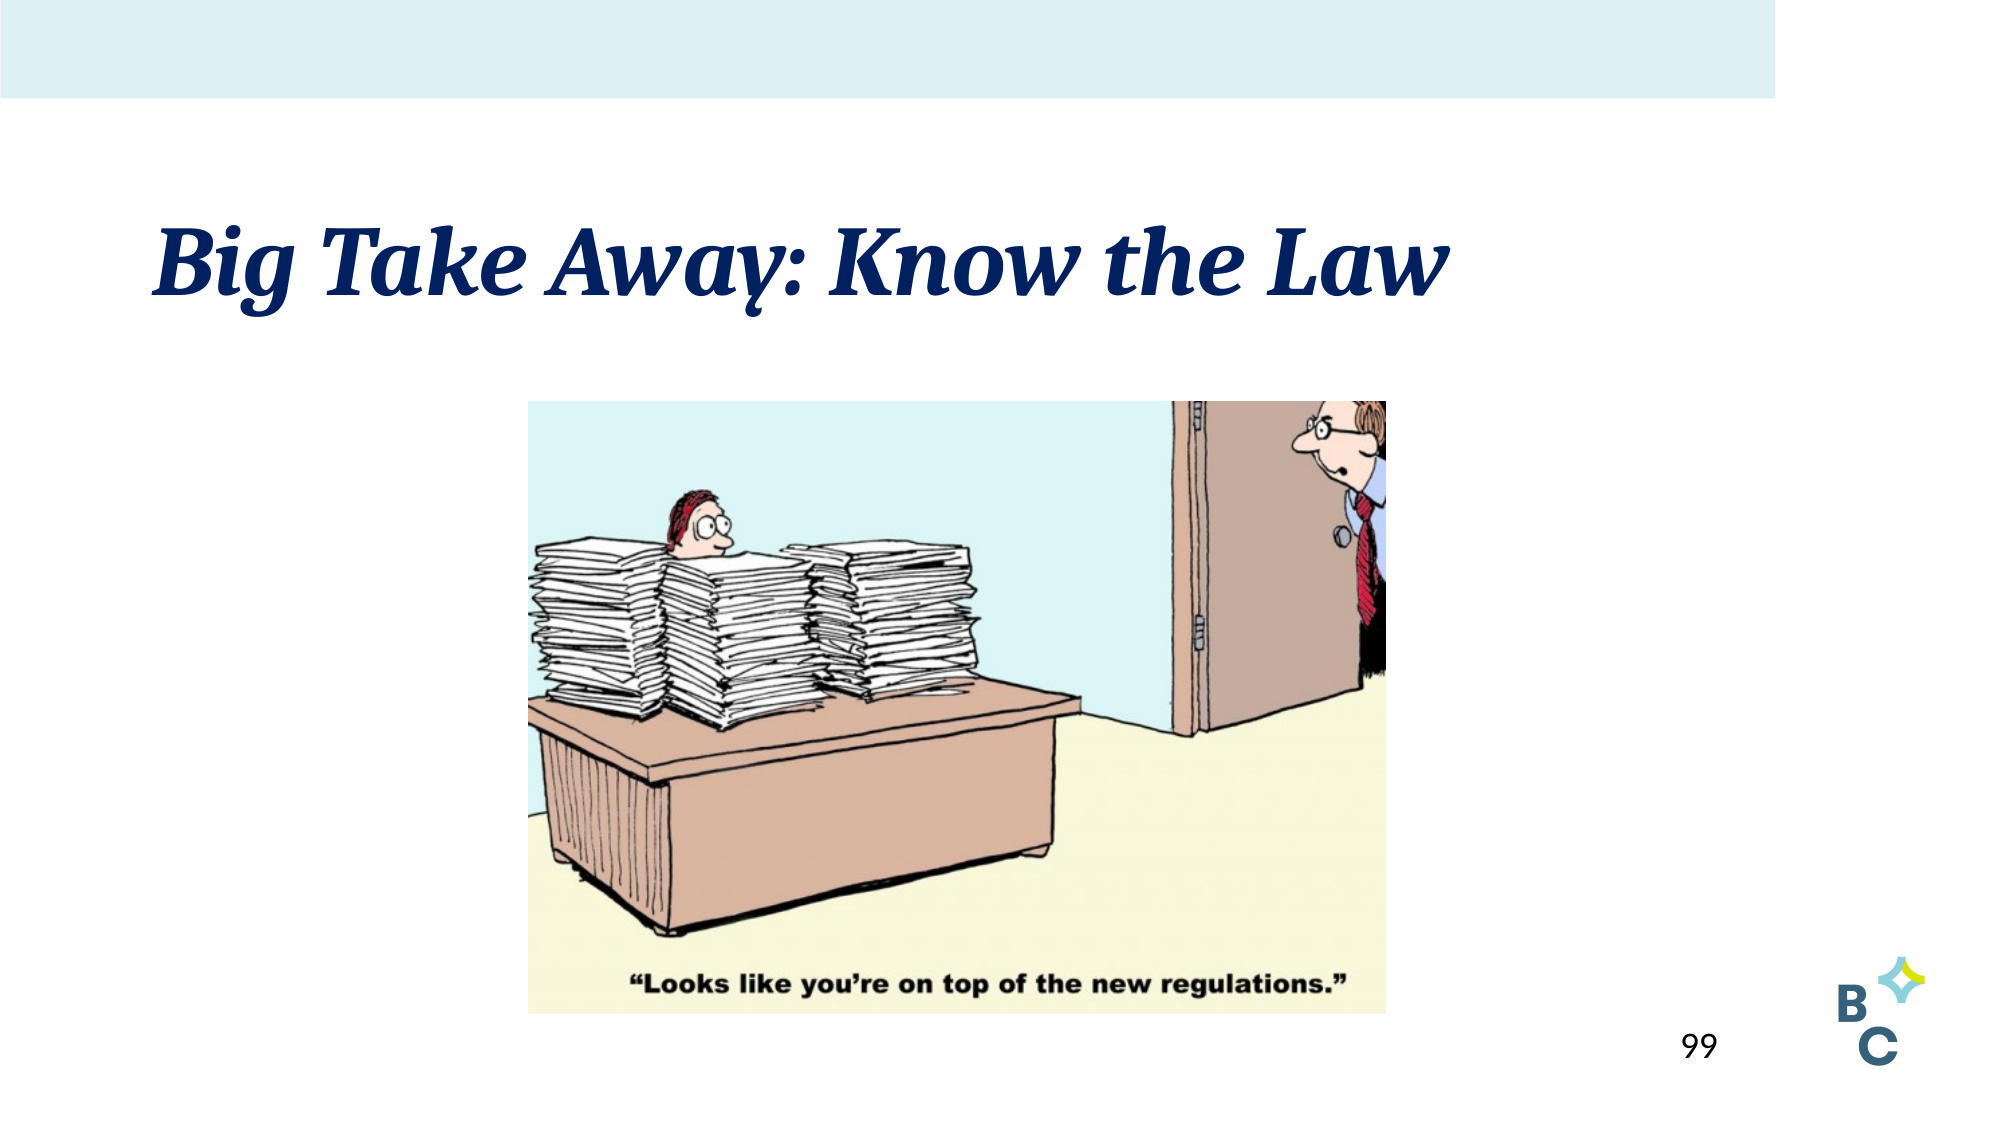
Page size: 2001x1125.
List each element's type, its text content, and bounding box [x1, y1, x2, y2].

text_box 99 [1665, 1013, 1854, 1073]
title Big Take Away: Know the Law [137, 154, 1776, 372]
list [528, 401, 1386, 1014]
picture [0, 0, 2001, 1125]
